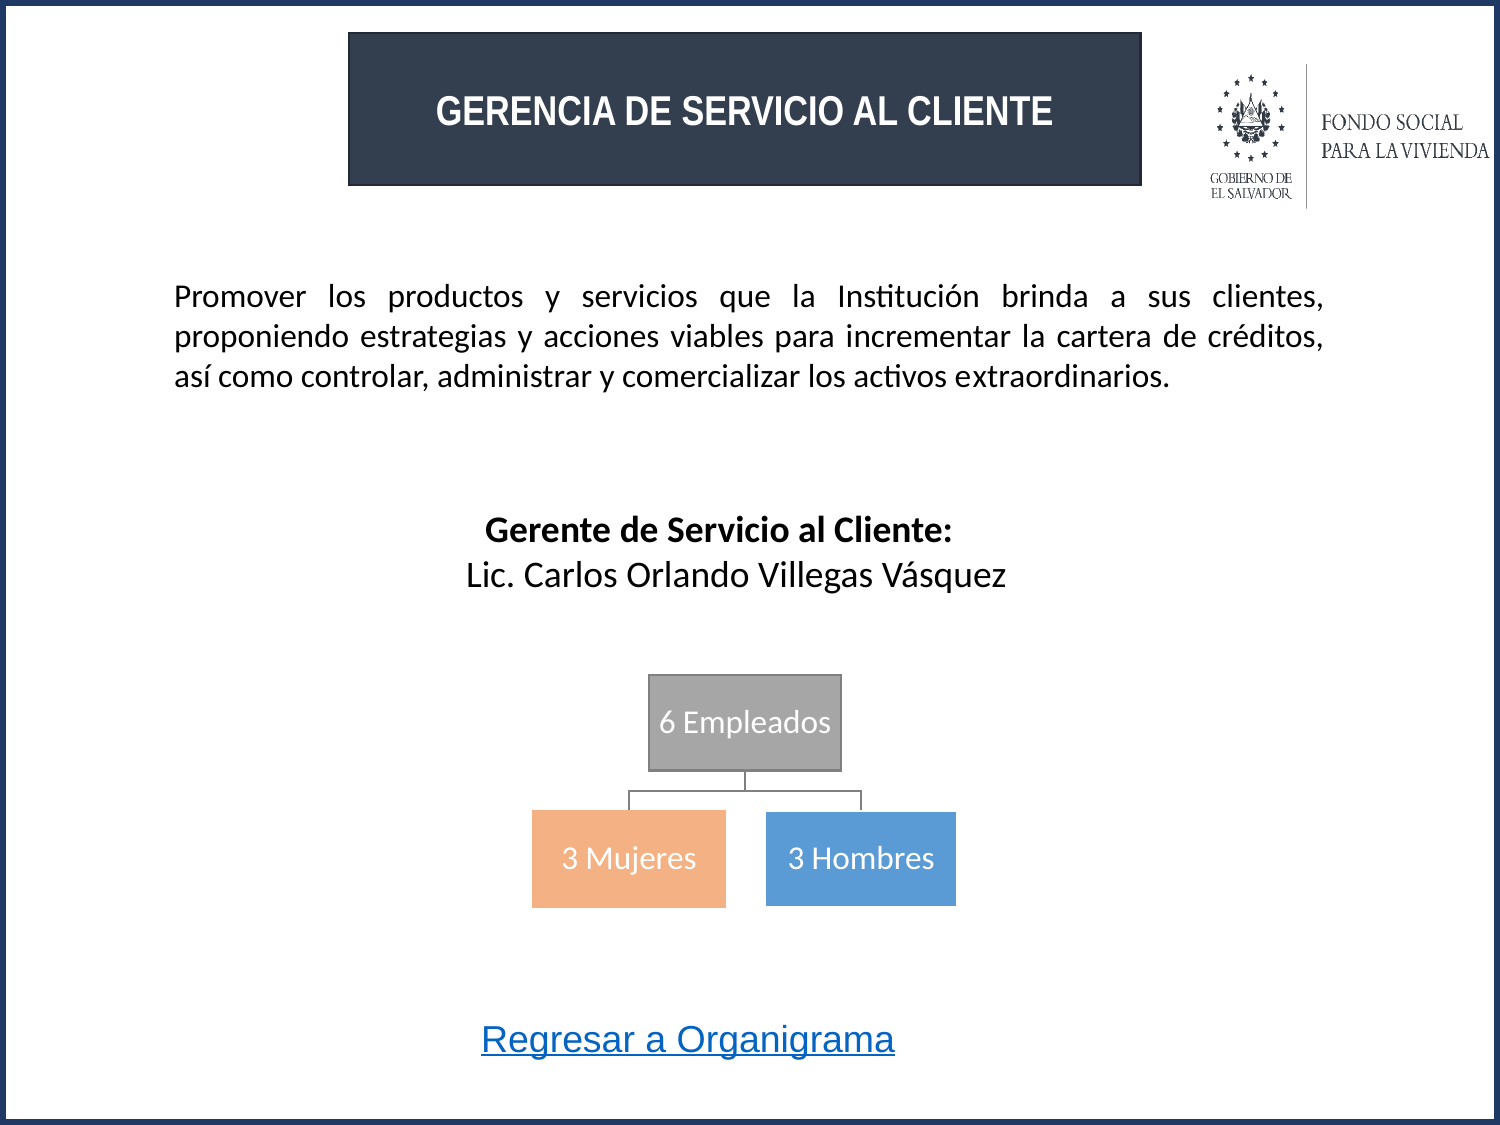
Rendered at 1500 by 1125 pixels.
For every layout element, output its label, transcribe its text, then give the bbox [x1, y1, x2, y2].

text_box Promover los productos y servicios que la Institución brinda a sus clientes, proponiendo estrategias y acciones viables para incrementar la cartera de créditos, así como controlar, administrar y comercializar los activos extraordinarios. [159, 267, 1341, 402]
picture [1190, 2, 1498, 304]
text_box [498, 674, 993, 907]
text_box Regresar a Organigrama [466, 1007, 957, 1067]
text_box Gerente de Servicio al Cliente: Lic. Carlos Orlando Villegas Vásquez [436, 497, 1046, 603]
text_box GERENCIA DE SERVICIO AL CLIENTE [348, 32, 1142, 186]
